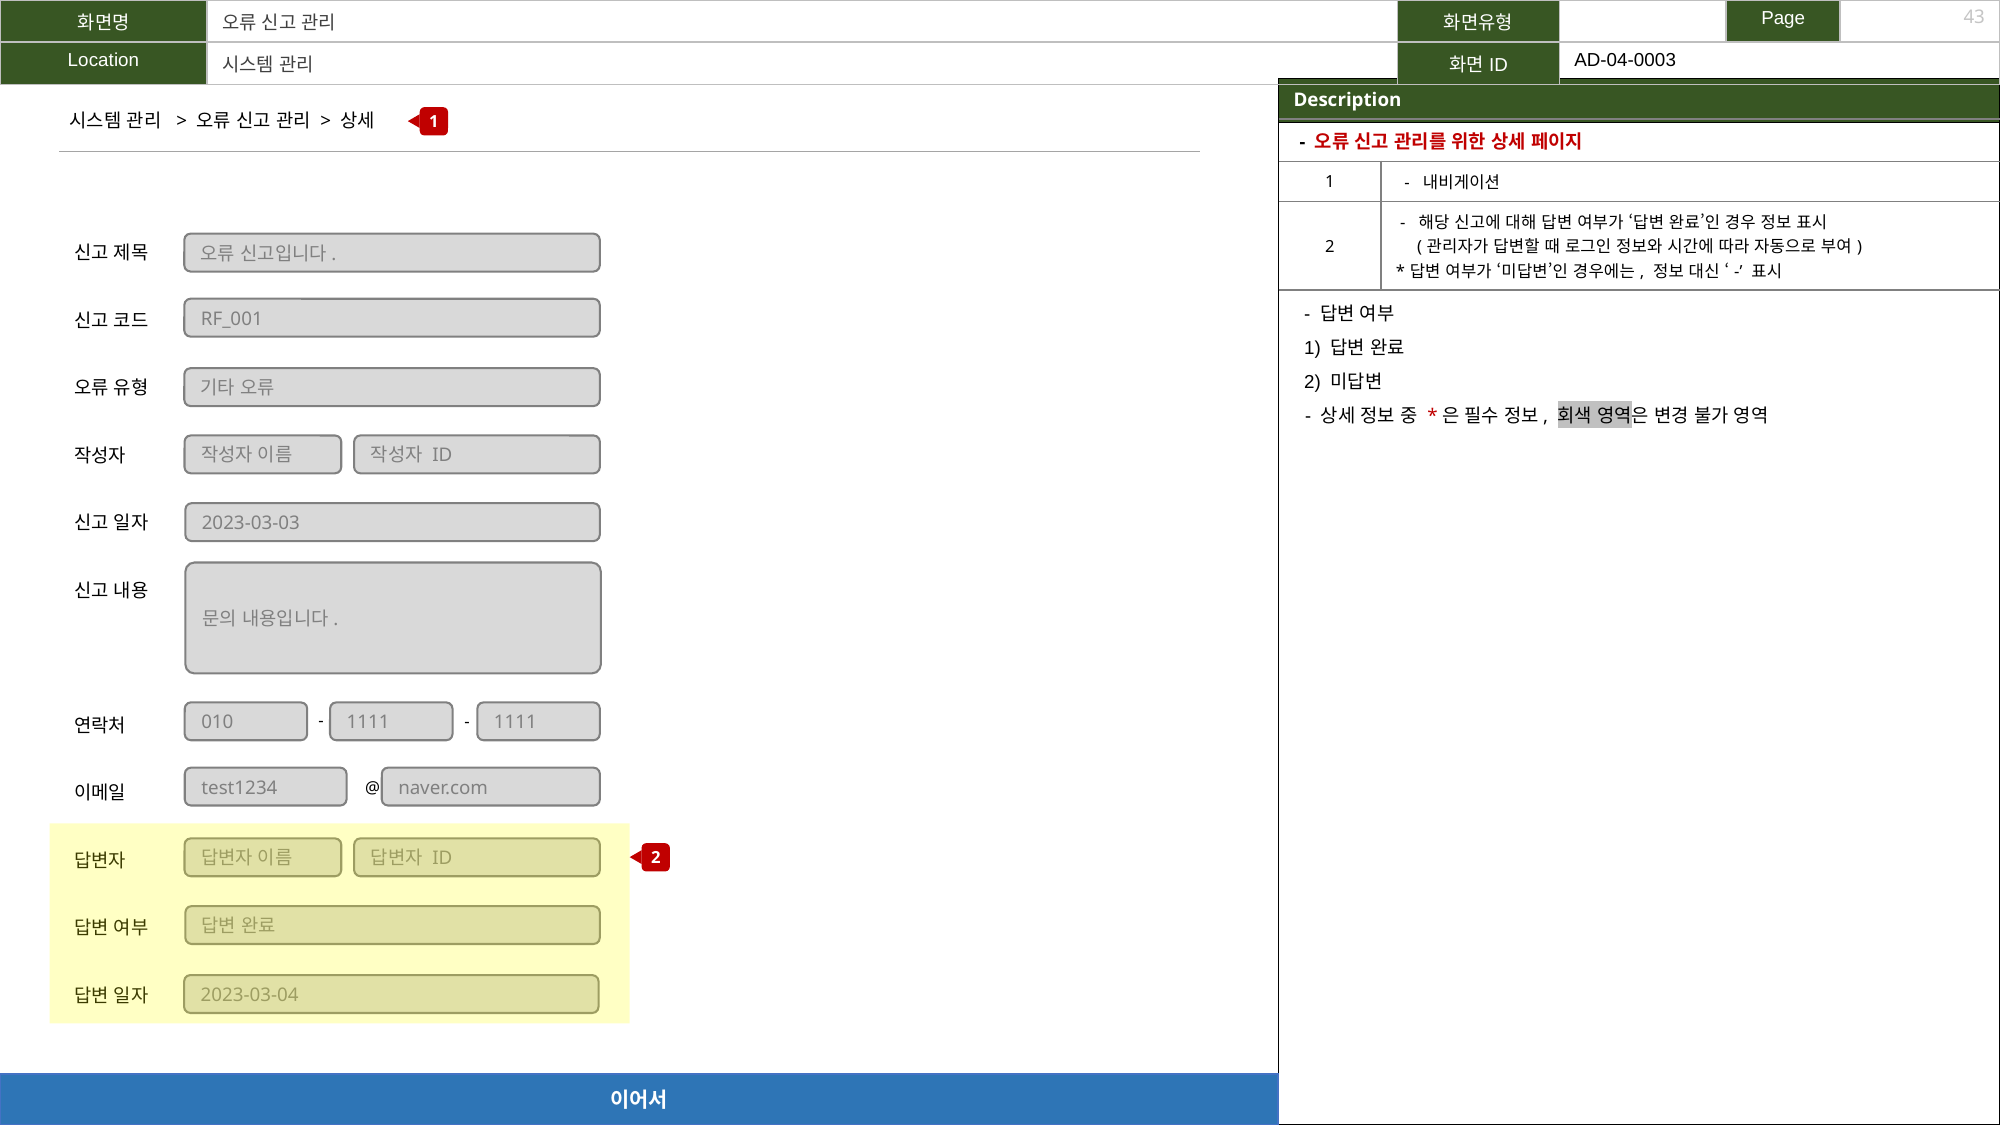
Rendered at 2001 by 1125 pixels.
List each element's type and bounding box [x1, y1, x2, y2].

table_cell [1382, 202, 2000, 289]
table_header [1279, 85, 1999, 118]
table_header [1279, 120, 2000, 161]
table_cell [1279, 202, 1380, 289]
table_cell [1560, 48, 1999, 84]
text_box [353, 434, 601, 475]
text_box [350, 766, 601, 807]
table_cell [208, 43, 1397, 84]
table_cell [1, 43, 206, 84]
text_box [1289, 283, 1816, 434]
text_box [0, 1073, 1279, 1125]
table_cell [1279, 162, 1380, 201]
table_header [208, 1, 1397, 41]
text_box [635, 837, 664, 878]
table_cell [1398, 43, 1559, 84]
text_box [55, 101, 443, 142]
table_header [1, 1, 206, 41]
slide_number [1550, 0, 2000, 48]
text_box [49, 232, 631, 1025]
table_header [1398, 1, 1550, 41]
table_cell [1279, 291, 1999, 1124]
table_cell [1382, 162, 2000, 201]
